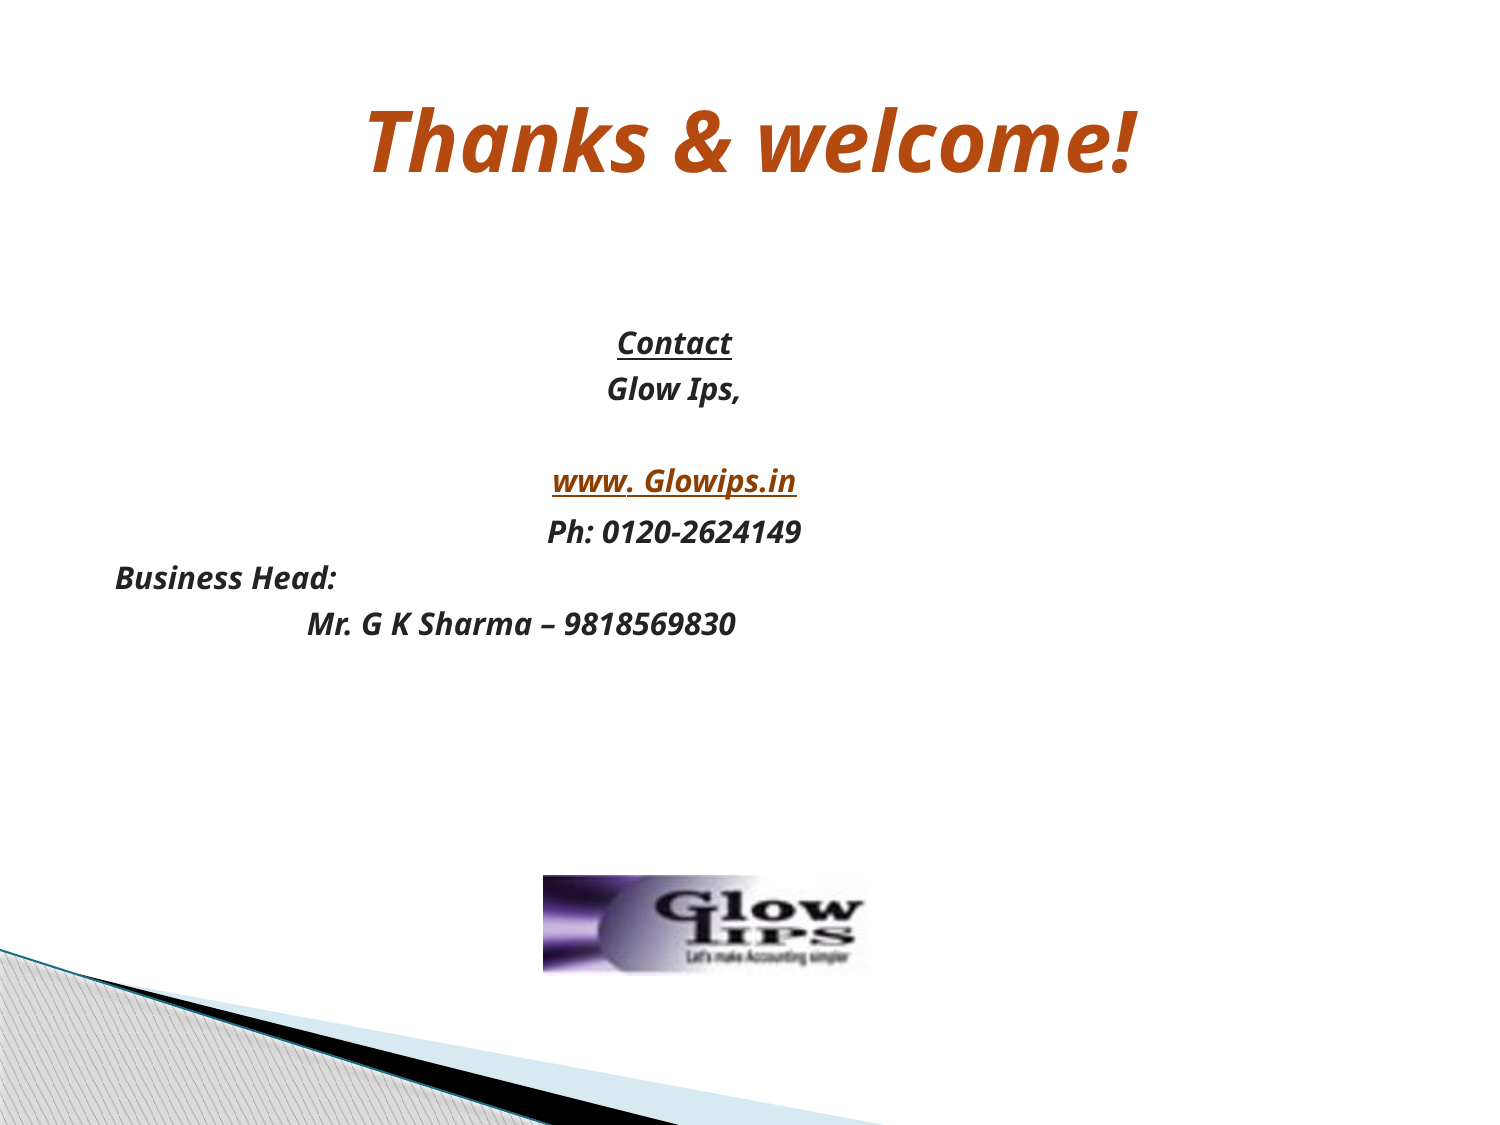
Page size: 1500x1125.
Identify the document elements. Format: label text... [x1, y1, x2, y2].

list Contact Glow Ips, www. Glowips.in Ph: 0120-2624149 Business Head: Mr. G K Sharma – 9818569830 [78, 312, 1254, 1008]
picture [542, 875, 869, 977]
title Thanks & welcome! [75, 45, 1425, 233]
